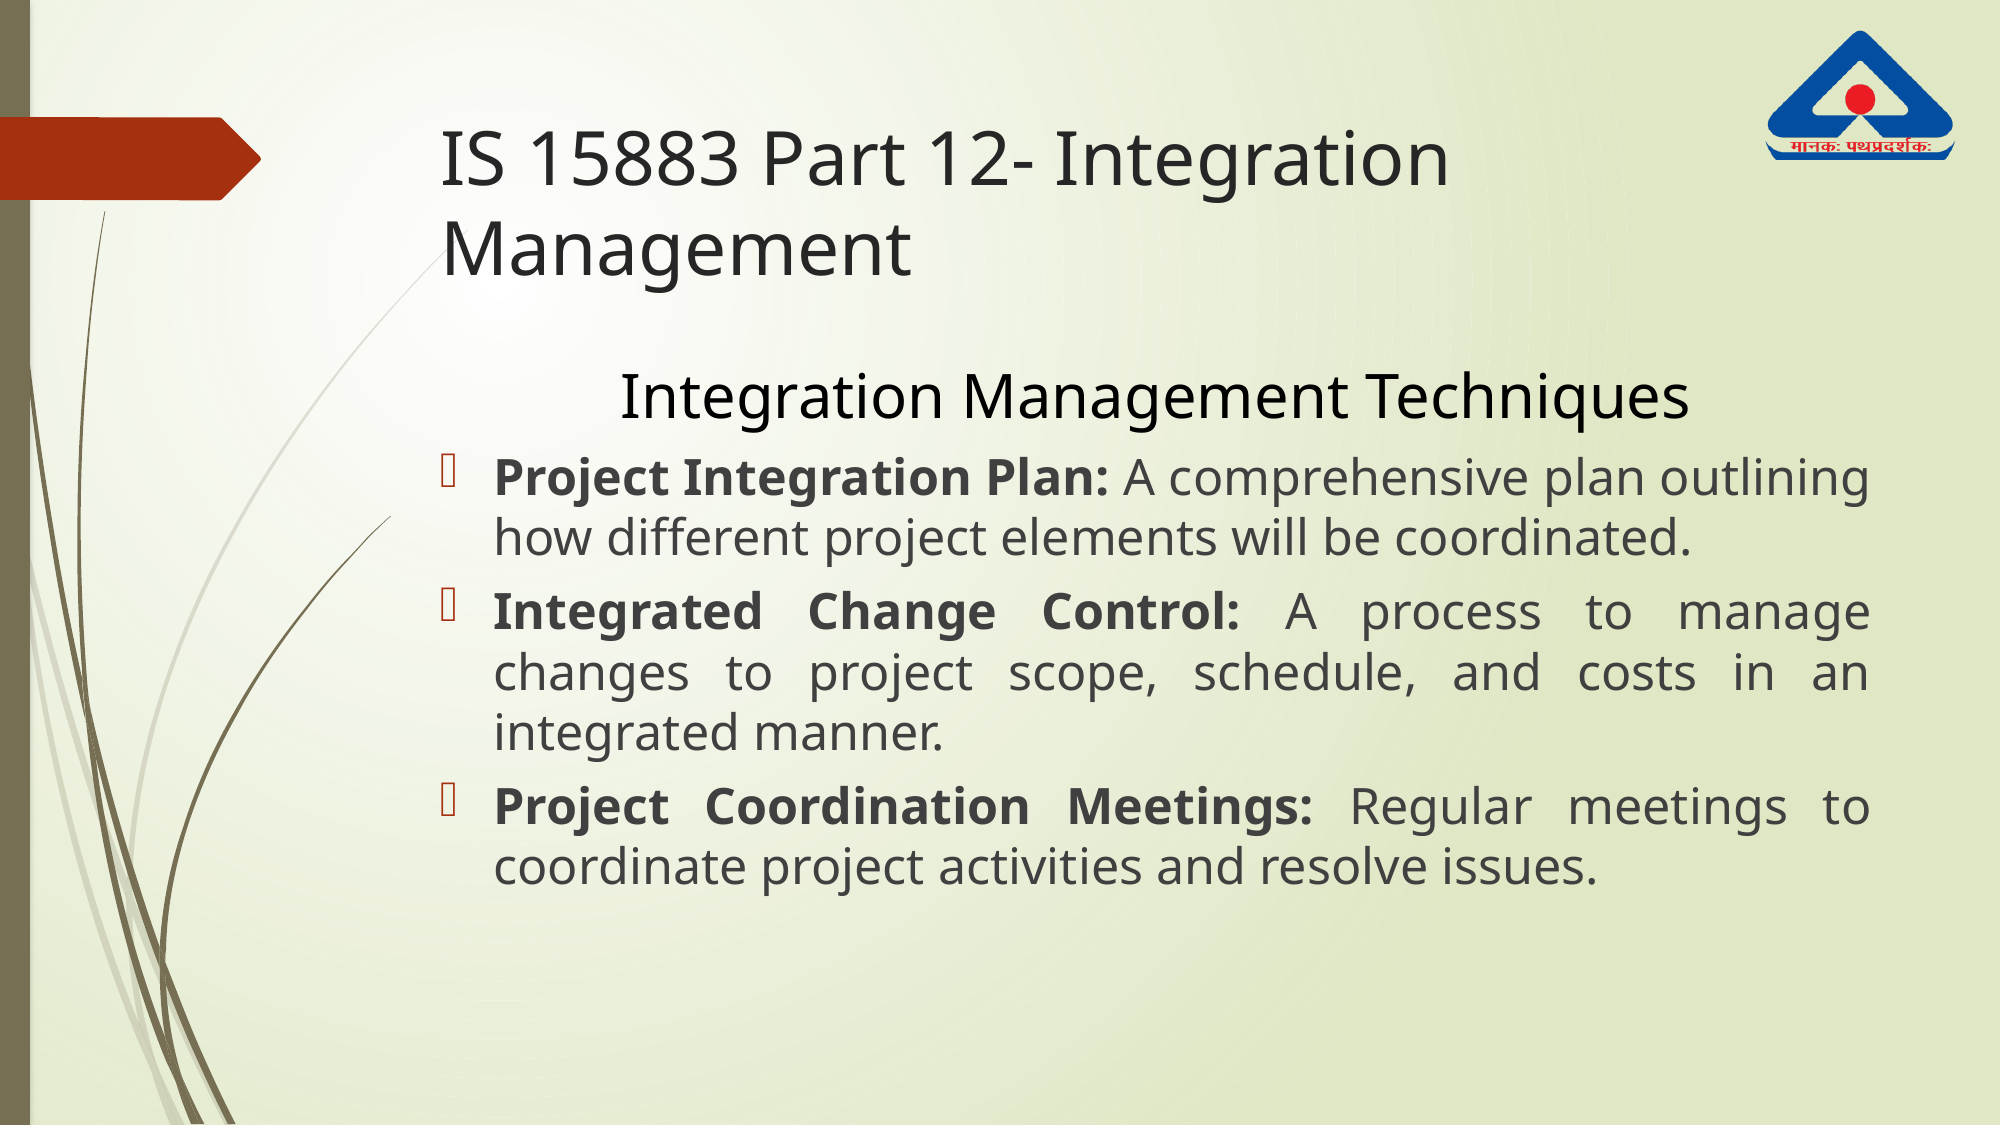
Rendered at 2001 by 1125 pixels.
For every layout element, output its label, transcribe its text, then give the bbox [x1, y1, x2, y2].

title IS 15883 Part 12- Integration Management [425, 102, 1888, 313]
list Integration Management Techniques Project Integration Plan: A comprehensive plan outlining how different project elements will be coordinated. Integrated Change Control: A process to manage changes to project scope, schedule, and costs in an integrated manner. Project Coordination Meetings: Regular meetings to coordinate project activities and resolve issues. [424, 350, 1888, 970]
picture [1748, 24, 1971, 160]
